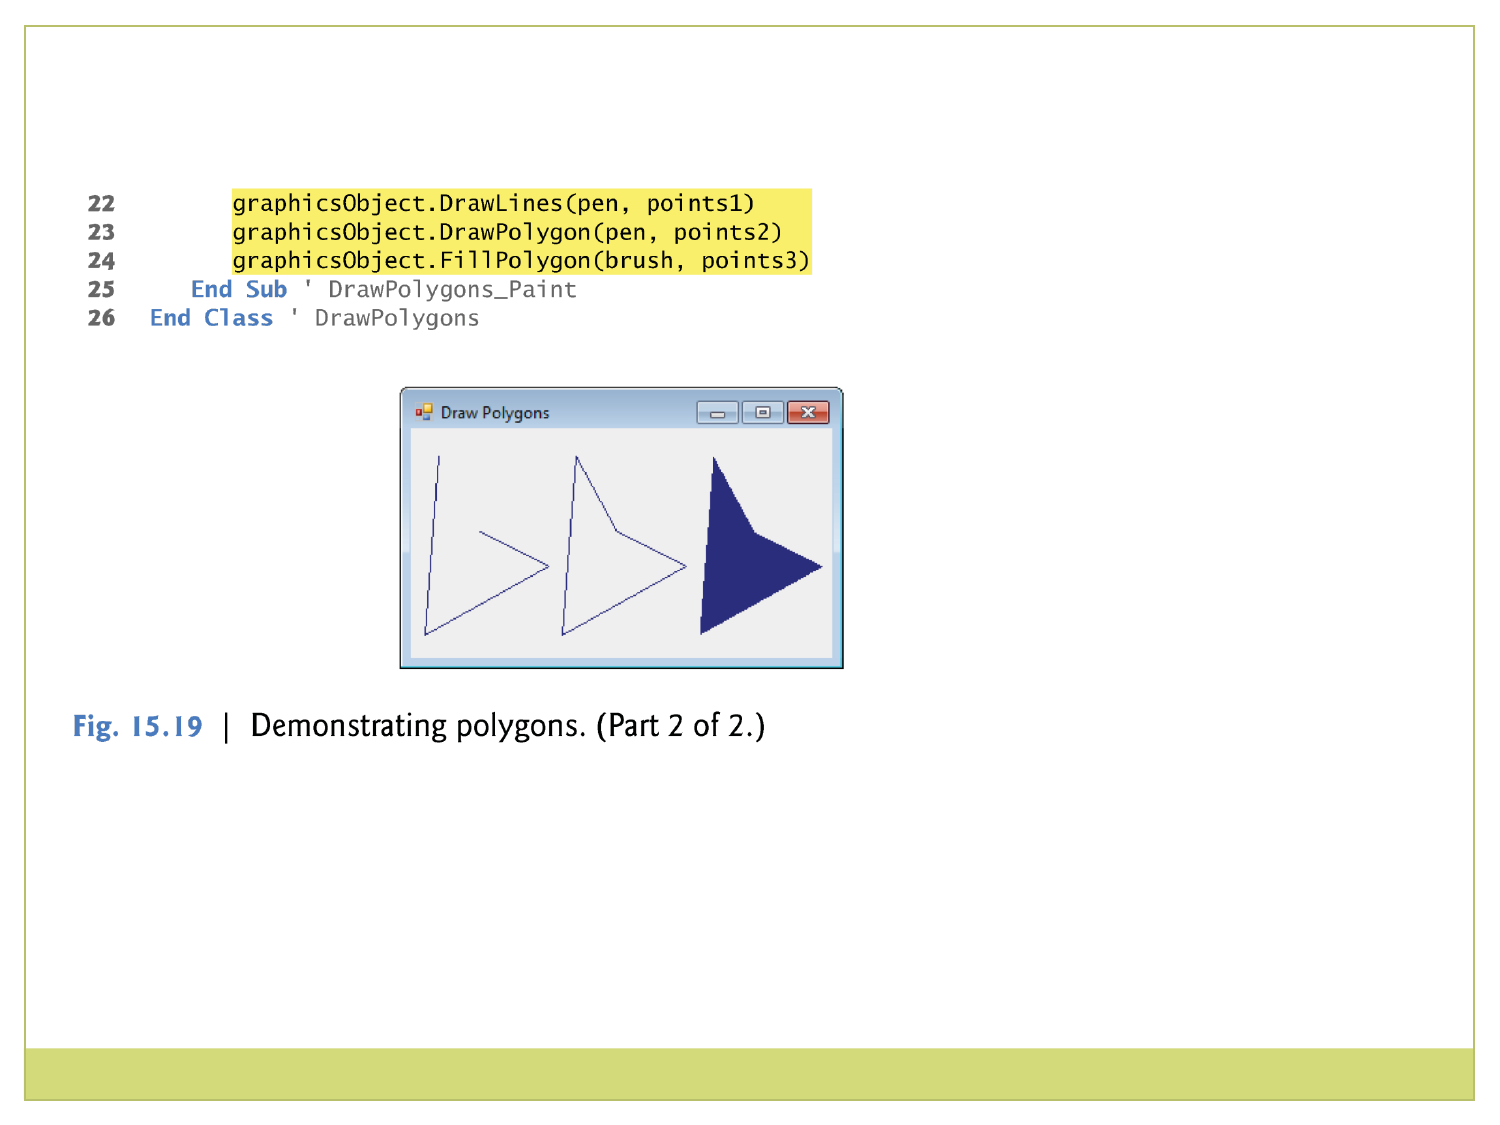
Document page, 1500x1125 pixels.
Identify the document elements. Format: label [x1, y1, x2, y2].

picture [0, 106, 1500, 1018]
